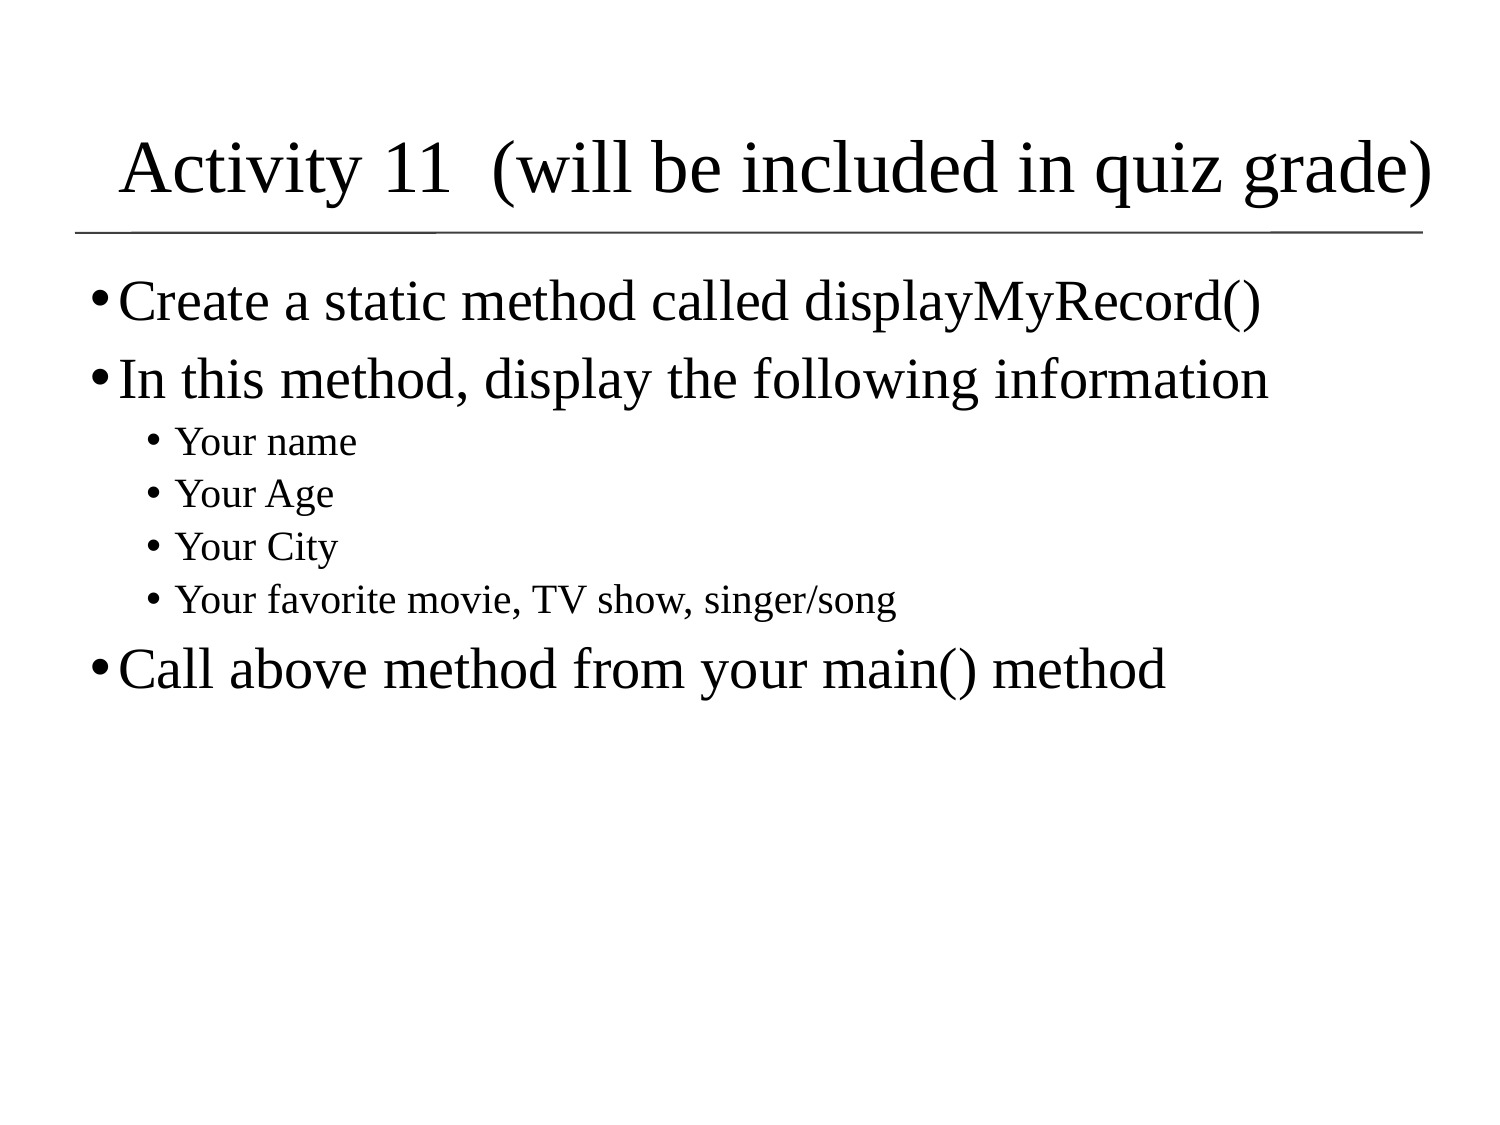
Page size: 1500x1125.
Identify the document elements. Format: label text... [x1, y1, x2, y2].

list Create a static method called displayMyRecord() In this method, display the following information Your name Your Age Your City Your favorite movie, TV show, singer/song Call above method from your main() method [75, 262, 1455, 1085]
title Activity 11 (will be included in quiz grade) [103, 59, 1455, 262]
